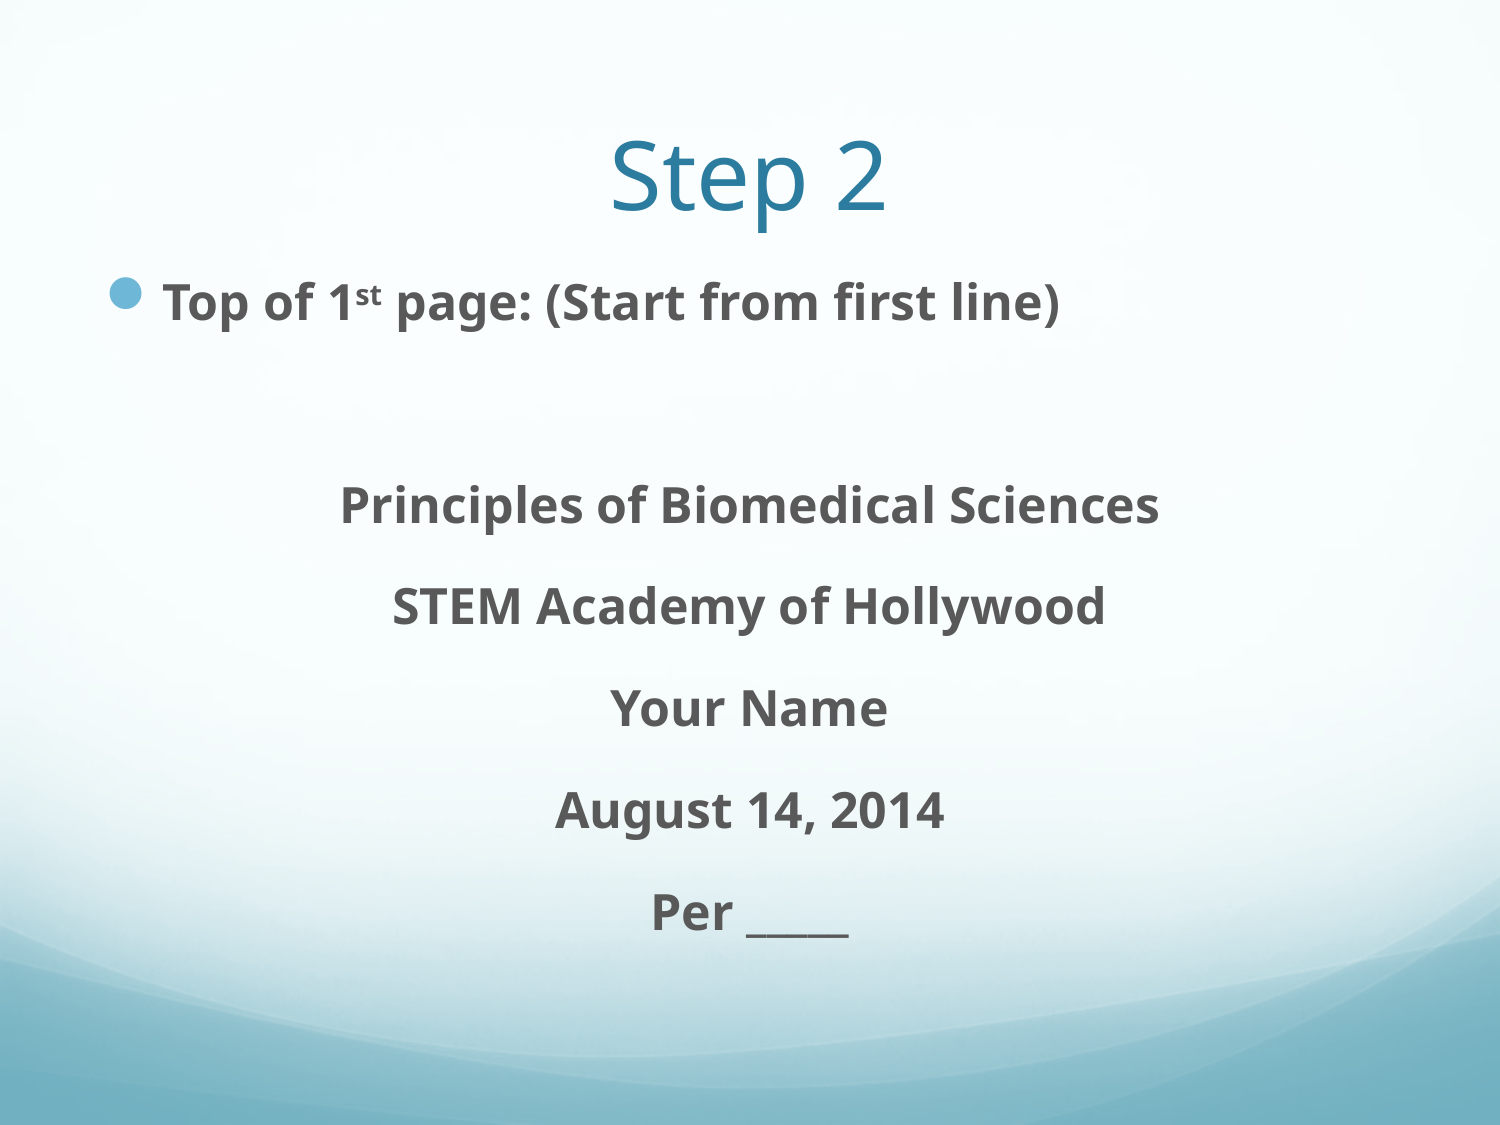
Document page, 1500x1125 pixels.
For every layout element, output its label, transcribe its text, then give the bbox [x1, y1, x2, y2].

list Top of 1st page: (Start from first line) Principles of Biomedical Sciences STEM Academy of Hollywood Your Name August 14, 2014 Per _____ [90, 262, 1410, 975]
title Step 2 [90, 17, 1410, 237]
